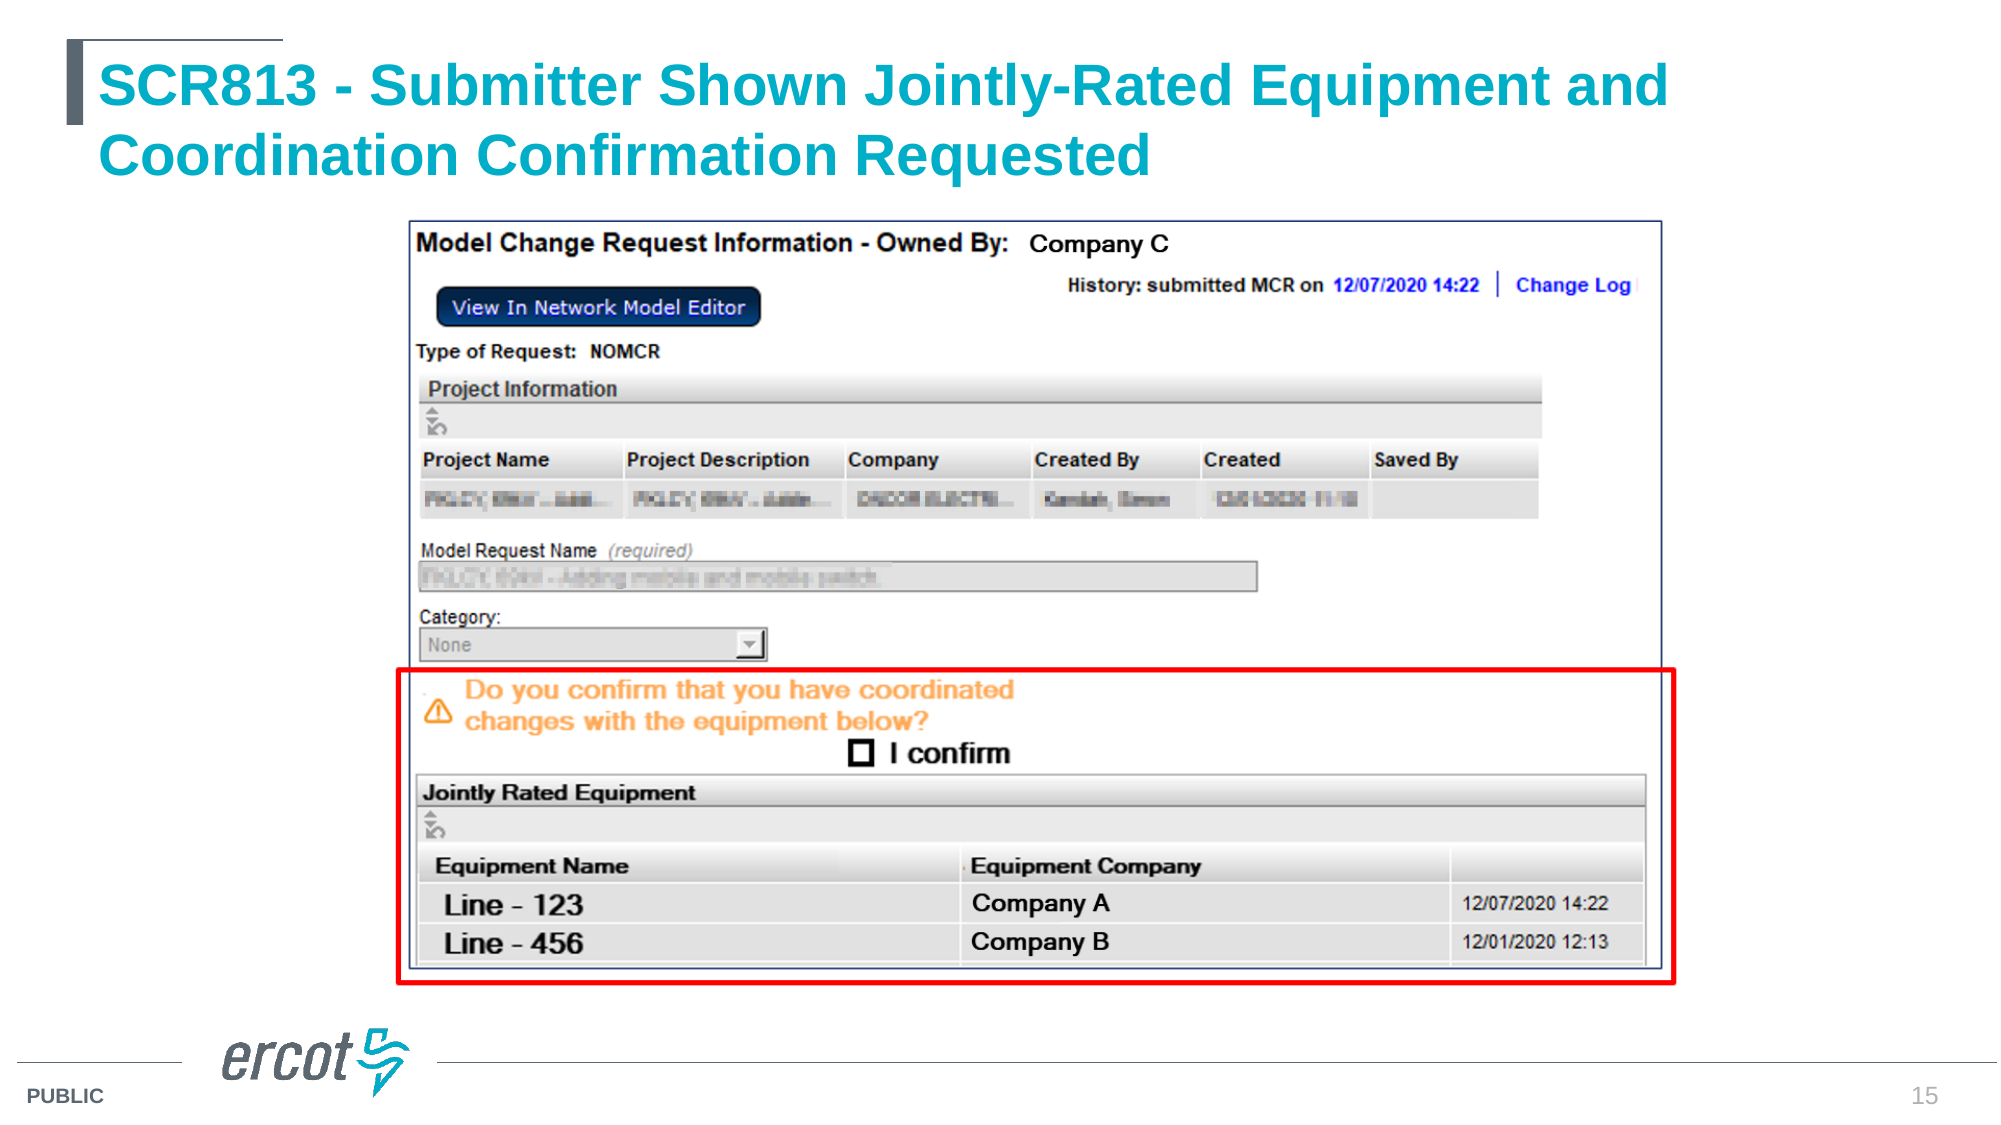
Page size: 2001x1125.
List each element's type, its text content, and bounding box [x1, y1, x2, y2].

picture [374, 199, 1693, 1002]
slide_number 15 [1866, 1076, 1984, 1113]
picture [218, 1024, 413, 1100]
title SCR813 - Submitter Shown Jointly-Rated Equipment and Coordination Confirmation Requested [83, 39, 1934, 125]
